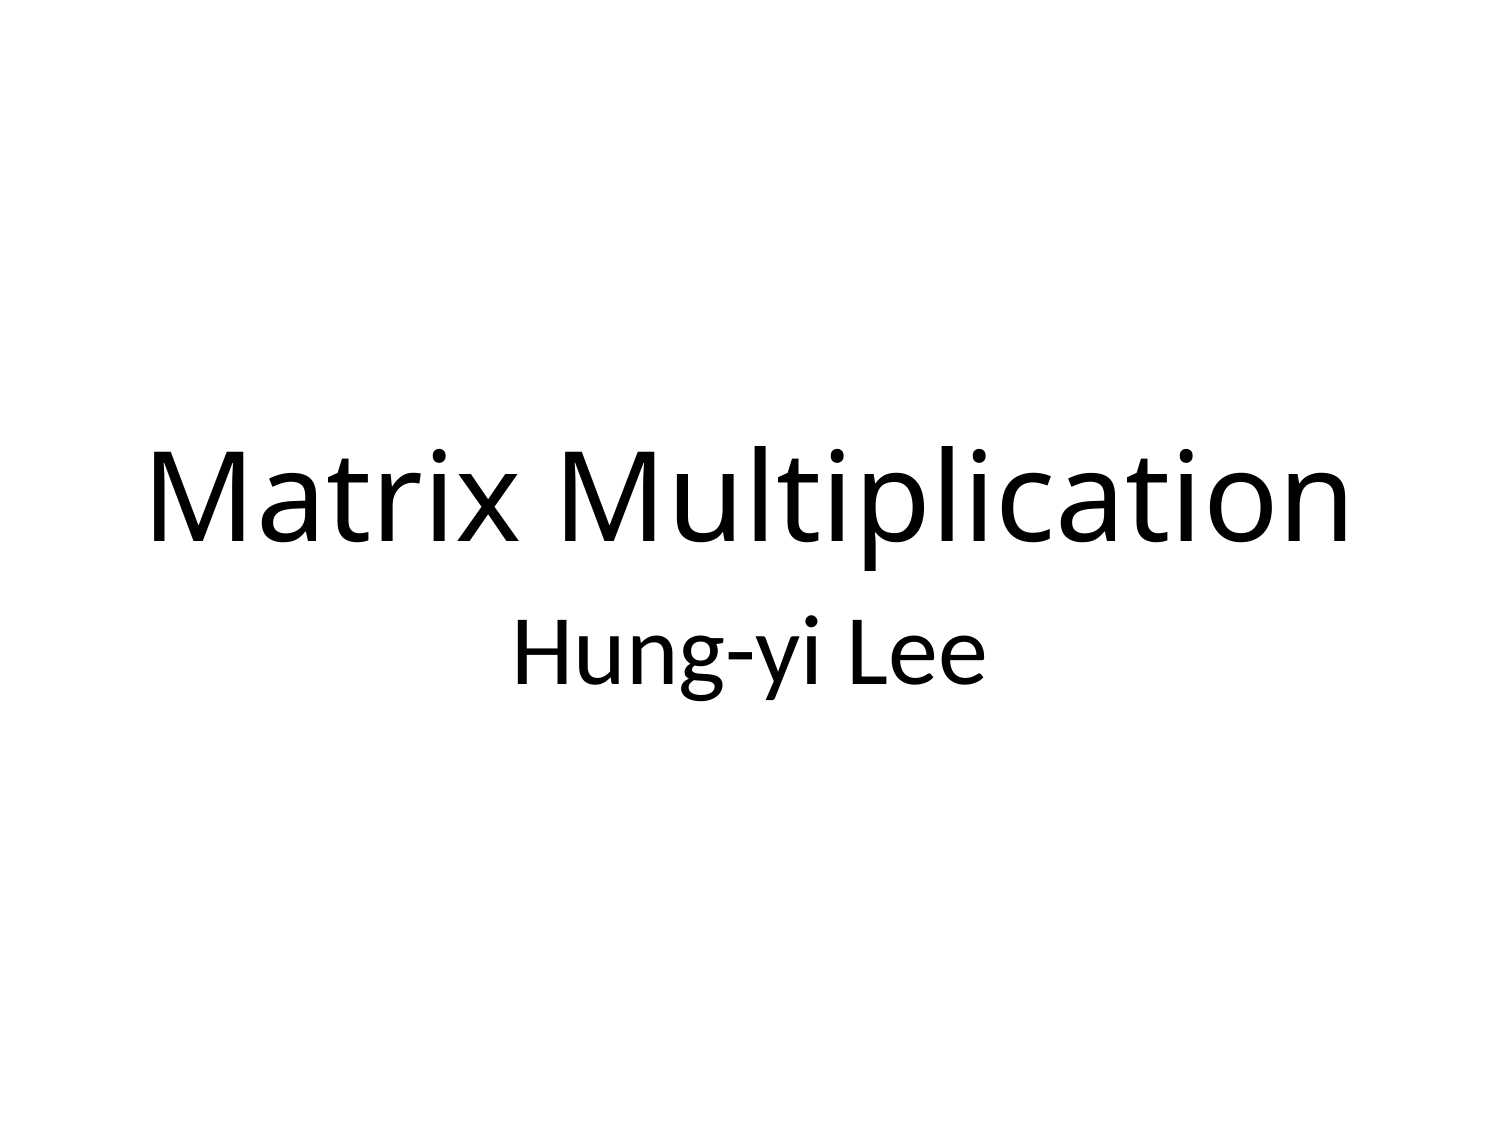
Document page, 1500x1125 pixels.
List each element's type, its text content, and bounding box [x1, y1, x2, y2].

subtitle Hung-yi Lee [187, 590, 1313, 863]
title Matrix Multiplication [112, 184, 1388, 576]
